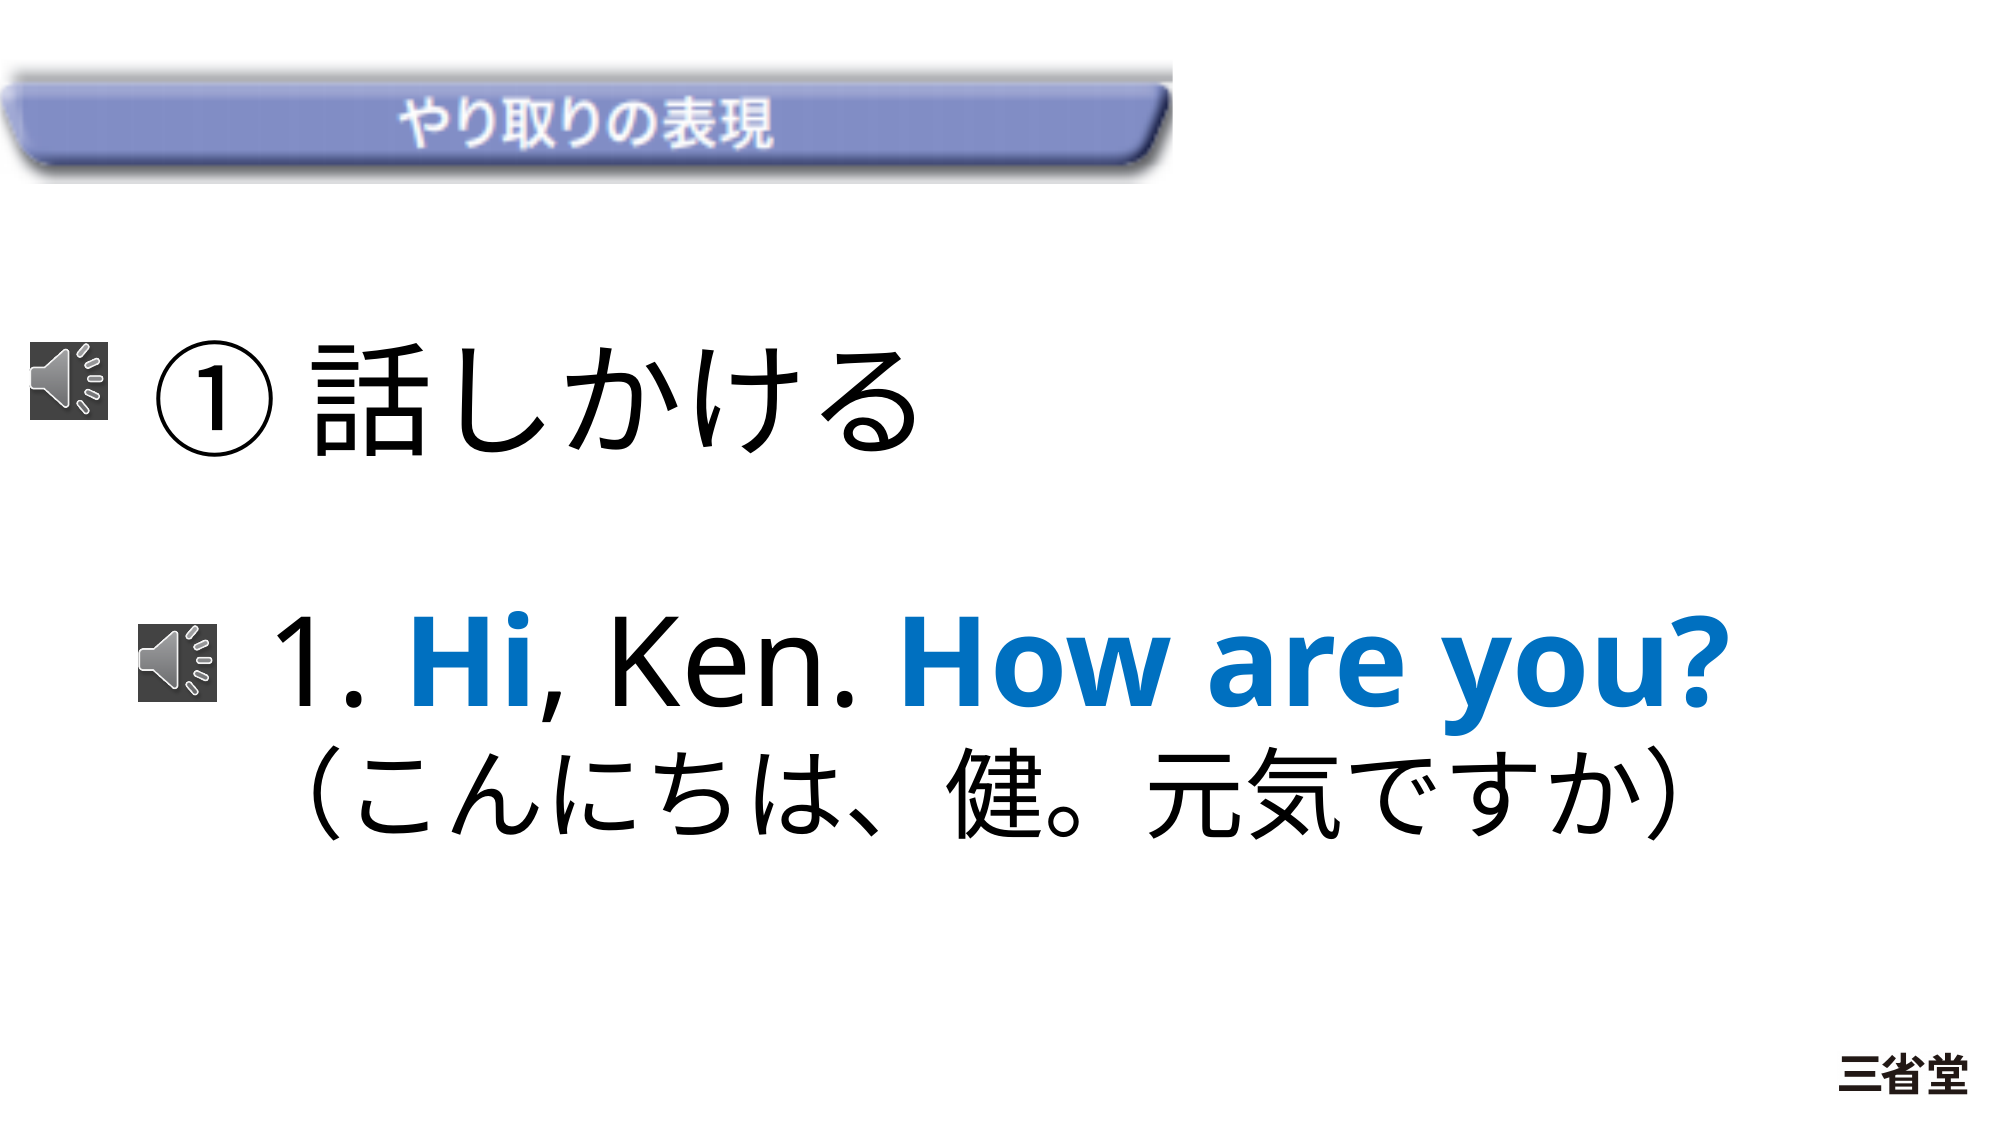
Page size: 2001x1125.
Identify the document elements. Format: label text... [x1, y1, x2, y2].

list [0, 59, 1173, 184]
picture [28, 341, 109, 421]
picture [1837, 1051, 1969, 1096]
picture [137, 622, 218, 703]
title ①話しかける 1. Hi, Ken. How are you? （こんにちは、健。元気ですか） [137, 183, 1863, 989]
